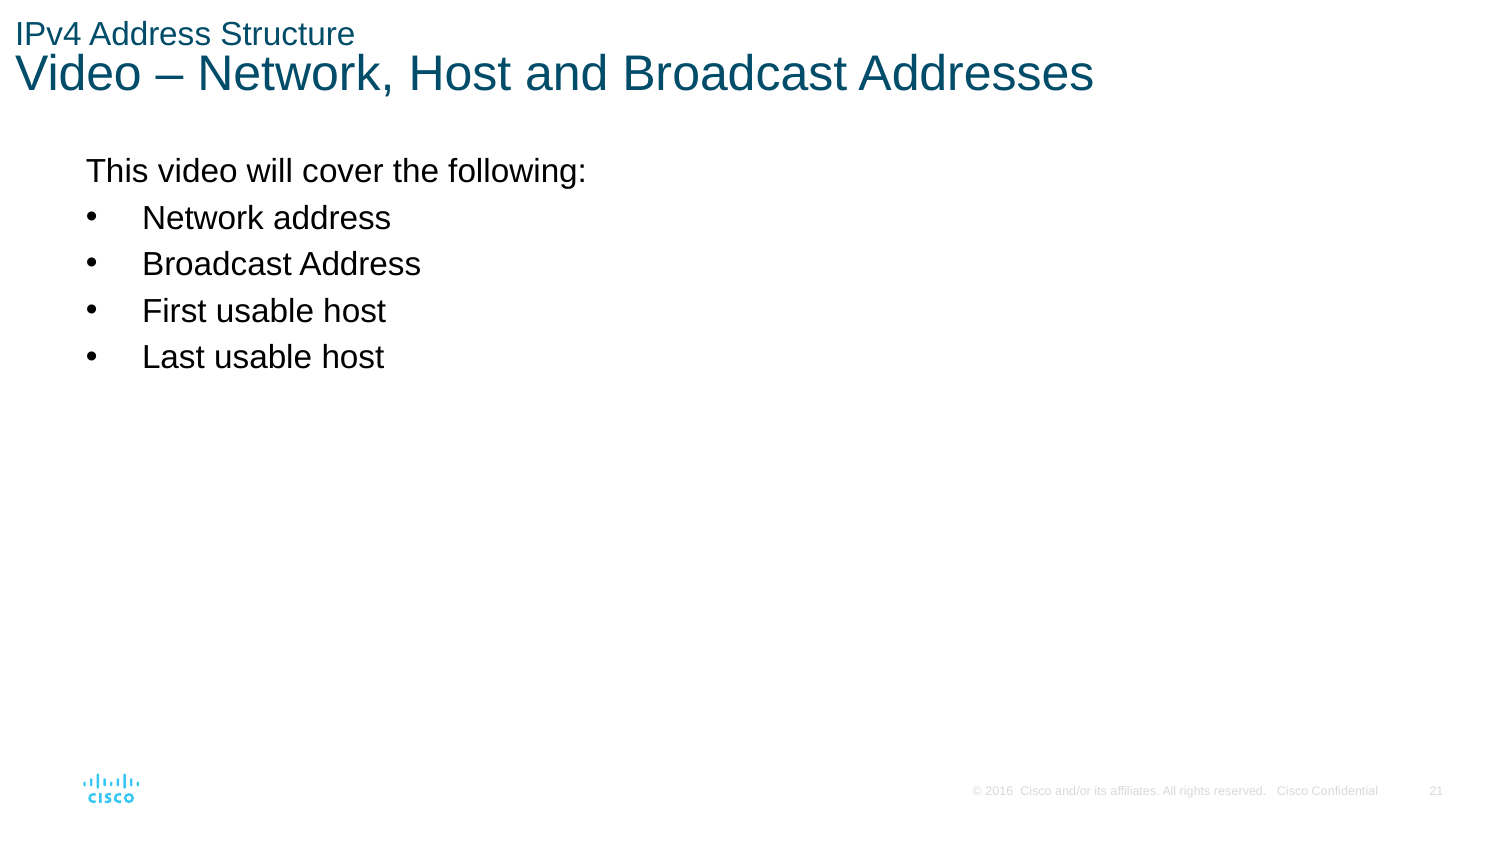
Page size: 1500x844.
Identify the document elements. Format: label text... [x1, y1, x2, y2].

text_box This video will cover the following: Network address Broadcast Address First usable host Last usable host [70, 141, 1430, 392]
title IPv4 Address Structure Video – Network, Host and Broadcast Addresses [0, 0, 1369, 121]
